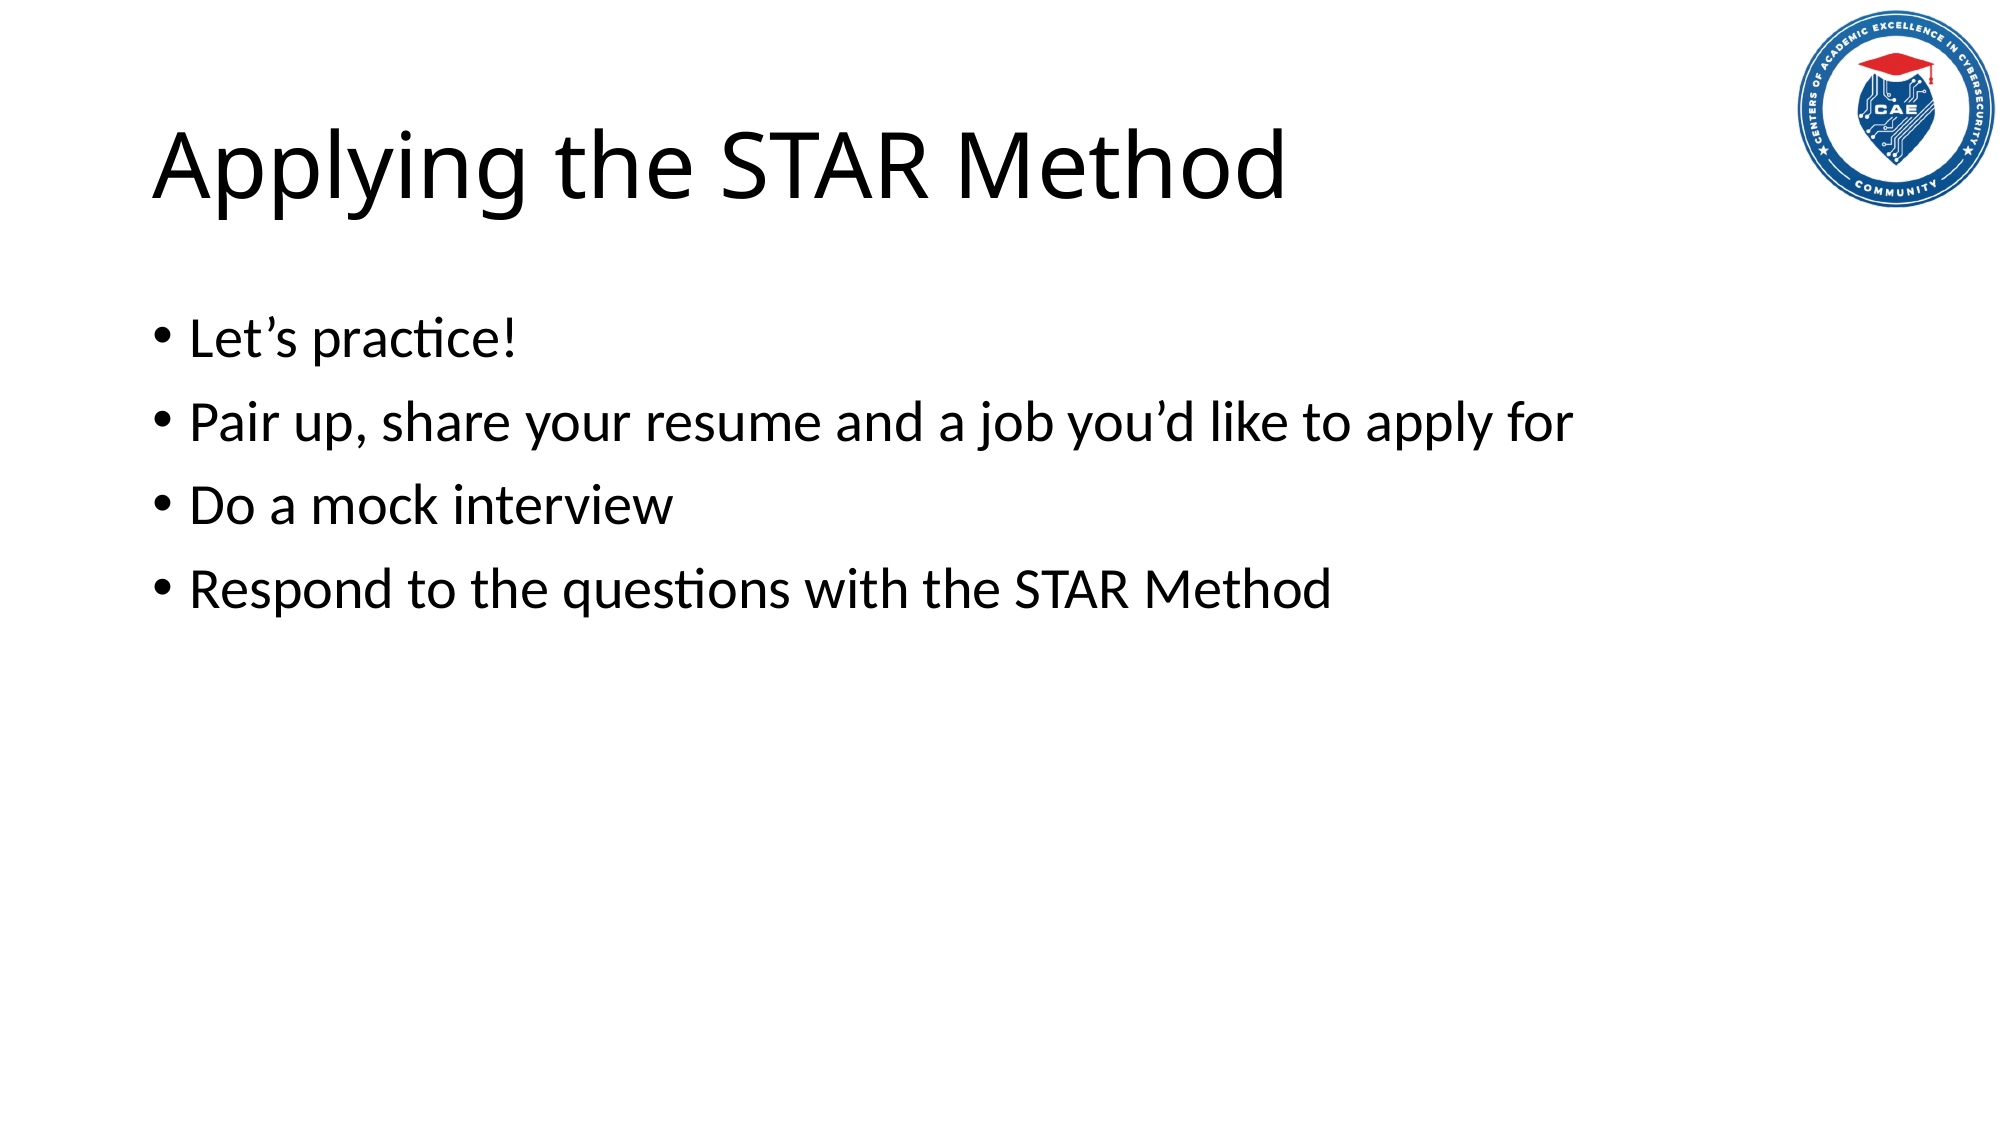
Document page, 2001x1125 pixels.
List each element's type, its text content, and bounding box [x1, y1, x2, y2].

title Applying the STAR Method [137, 59, 1863, 278]
list Let’s practice! Pair up, share your resume and a job you’d like to apply for Do a mock interview Respond to the questions with the STAR Method [137, 299, 1863, 1014]
picture [1778, 0, 2000, 218]
